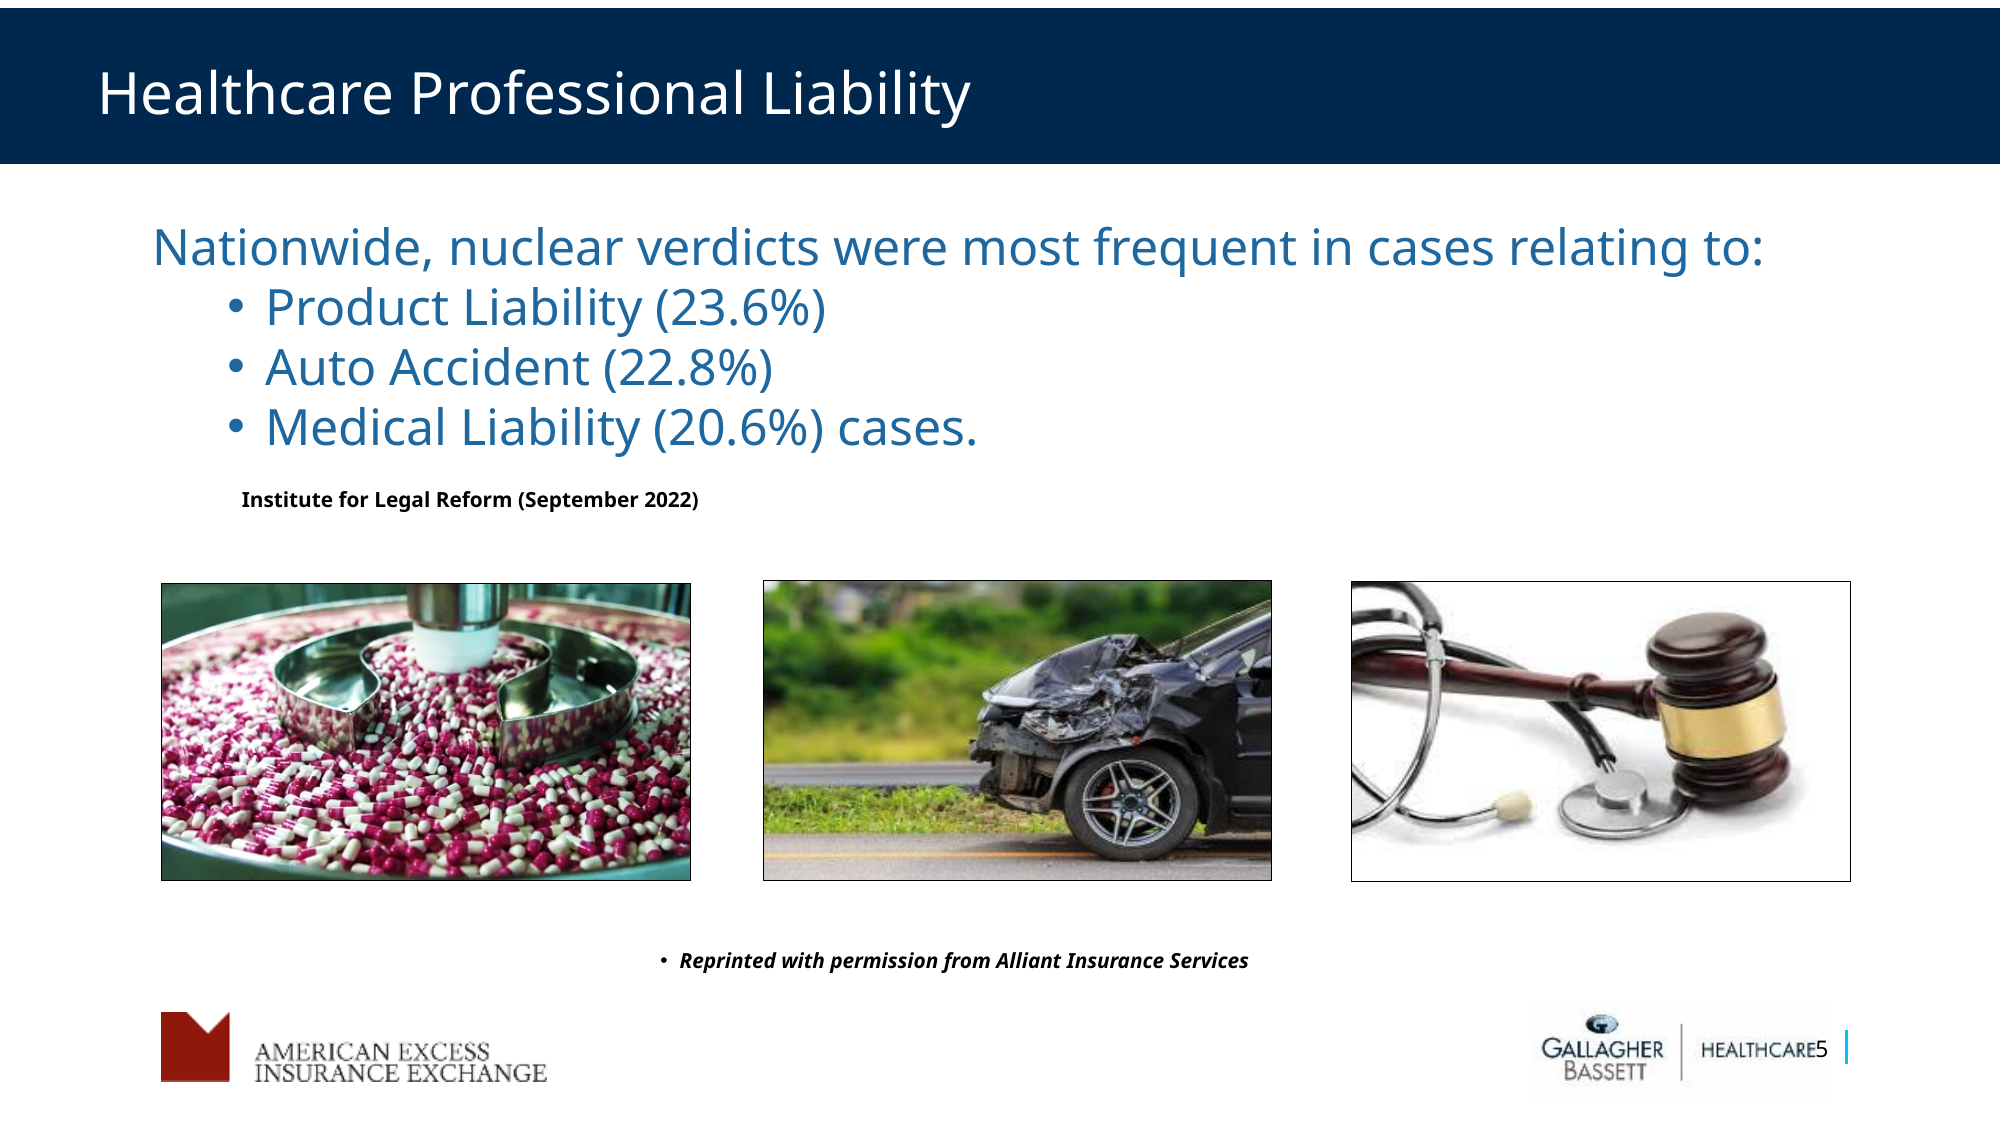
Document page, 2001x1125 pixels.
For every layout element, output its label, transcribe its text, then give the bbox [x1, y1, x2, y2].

text_box [0, 7, 2000, 165]
text_box Institute for Legal Reform (September 2022) [227, 479, 776, 520]
picture [1531, 999, 1831, 1100]
picture [161, 583, 691, 881]
text_box Nationwide, nuclear verdicts were most frequent in cases relating to: Product Liability (23.6%) Auto Accident (22.8%) Medical Liability (20.6%) cases. [137, 208, 1851, 463]
picture [1351, 581, 1851, 882]
text_box Healthcare Professional Liability [82, 48, 1201, 134]
picture [161, 1012, 547, 1082]
picture [763, 580, 1272, 881]
text_box Reprinted with permission from Alliant Insurance Services [645, 940, 1388, 981]
